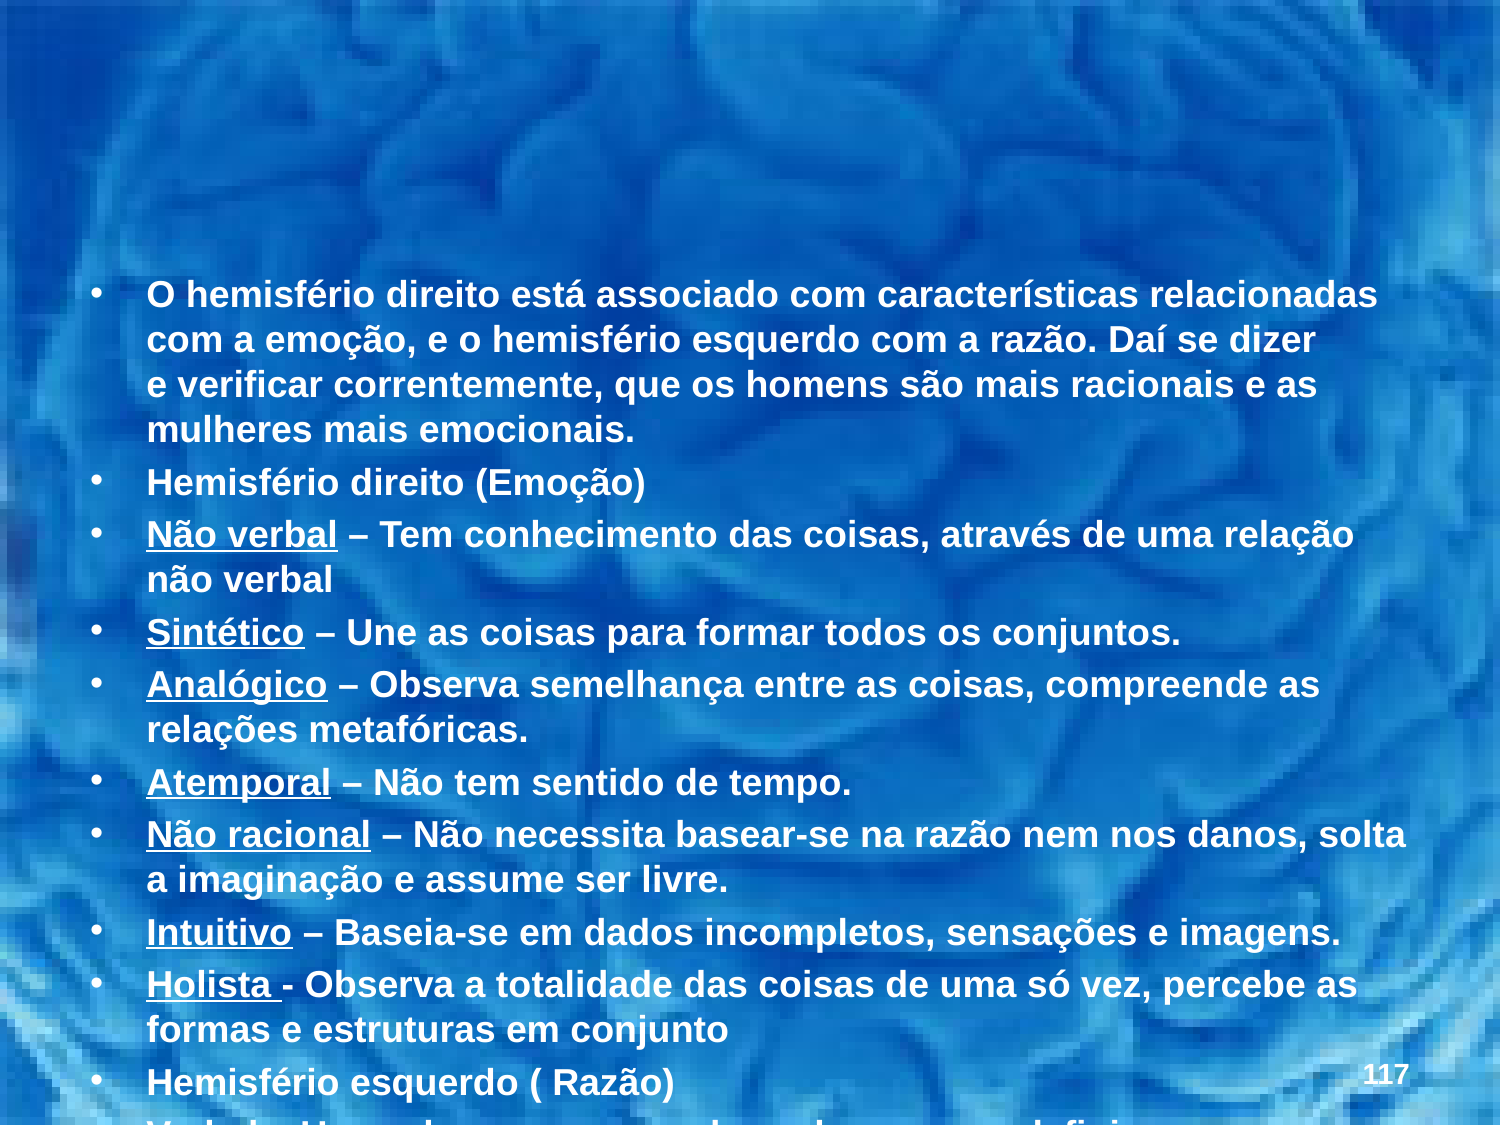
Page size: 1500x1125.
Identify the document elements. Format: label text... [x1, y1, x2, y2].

slide_number 117 [1074, 1042, 1425, 1103]
picture [0, 0, 1500, 1125]
list O hemisfério direito está associado com características relacionadas com a emoção, e o hemisfério esquerdo com a razão. Daí se dizer e verificar correntemente, que os homens são mais racionais e as mulheres mais emocionais. Hemisfério direito (Emoção) Não verbal – Tem conhecimento das coisas, através de uma relação não verbal Sintético – Une as coisas para formar todos os conjuntos. Analógico – Observa semelhança entre as coisas, compreende as relações metafóricas. Atemporal – Não tem sentido de tempo. Não racional – Não necessita basear-se na razão nem nos danos, solta a imaginação e assume ser livre. Intuitivo – Baseia-se em dados incompletos, sensações e imagens. Holista - Observa a totalidade das coisas de uma só vez, percebe as formas e estruturas em conjunto Hemisfério esquerdo ( Razão) Verbal – Usa palavra para manobrar, descrever e definir. Analítico – Soluciona as coisas passo a passo e parte por parte. Abstrato -Toma um pequeno fragmento de informação e usa-o para representar o todo. Temporal - Leva em conta o tempo e a ordem das coisas em sucessão. Racional - Extrai conclusões baseadas nas razões e nos dados, não se aventura a criar, inventar e sonhar Lógico – Extrai conclusões baseando-se na lógica, tudo segue uma ordem lógica, como por exemplo um teorema matemático e um argumento bem exposto Linear – Pensa em função de ideias encadeadas, de modo que um pensamento sucede o outro. [75, 262, 1425, 1005]
